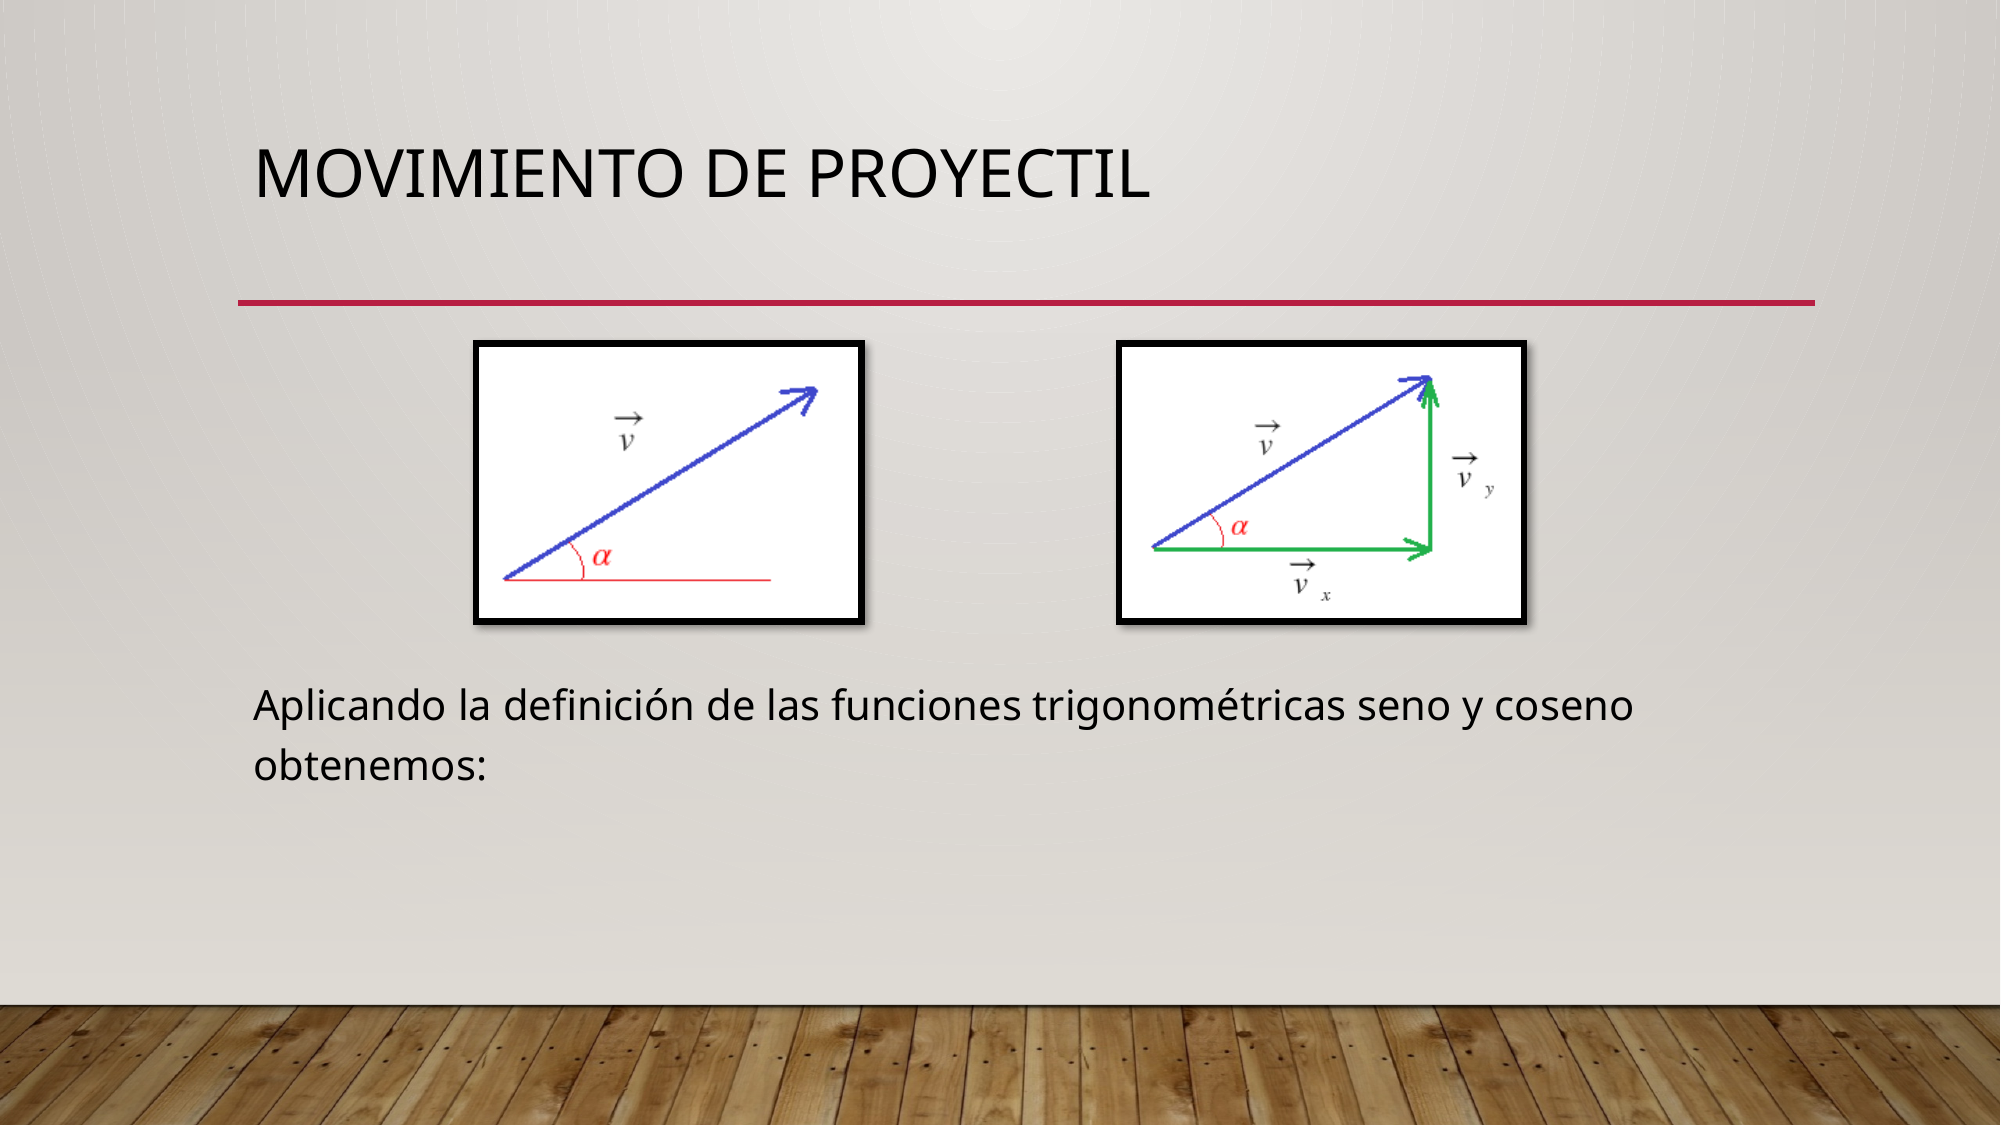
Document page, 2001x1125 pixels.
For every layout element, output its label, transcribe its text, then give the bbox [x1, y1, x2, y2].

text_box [478, 346, 1522, 619]
picture [0, 1005, 2000, 1125]
title Movimiento de proyectil [238, 131, 1814, 305]
